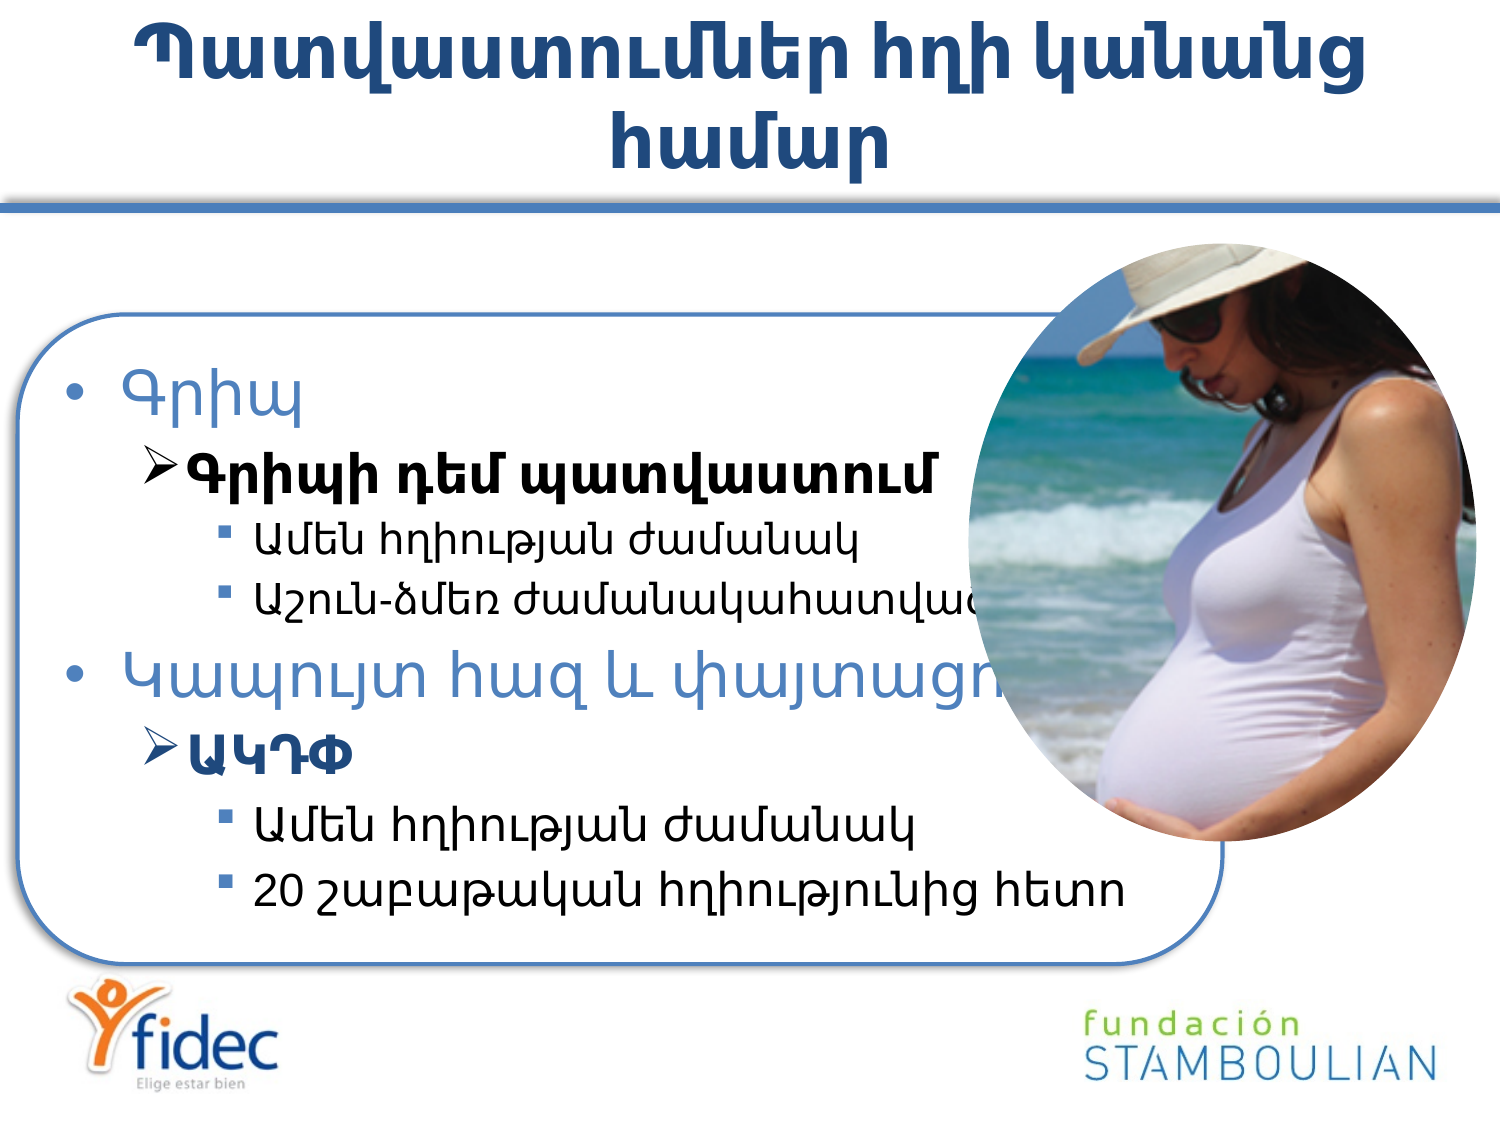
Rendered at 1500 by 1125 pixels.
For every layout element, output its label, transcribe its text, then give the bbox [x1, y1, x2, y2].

picture [1068, 999, 1453, 1113]
picture [47, 955, 313, 1118]
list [968, 243, 1477, 842]
title Պատվաստումներ հղի կանանց համար [0, 0, 1500, 188]
text_box Գրիպ Գրիպի դեմ պատվաստում Ամեն հղիության ժամանակ Աշուն-ձմեռ ժամանակահատվածում Կապույտ հազ և փայտացում ԱԿԴՓ Ամեն հղիության ժամանակ 20 շաբաթական հղիությունից հետո [15, 312, 1225, 967]
